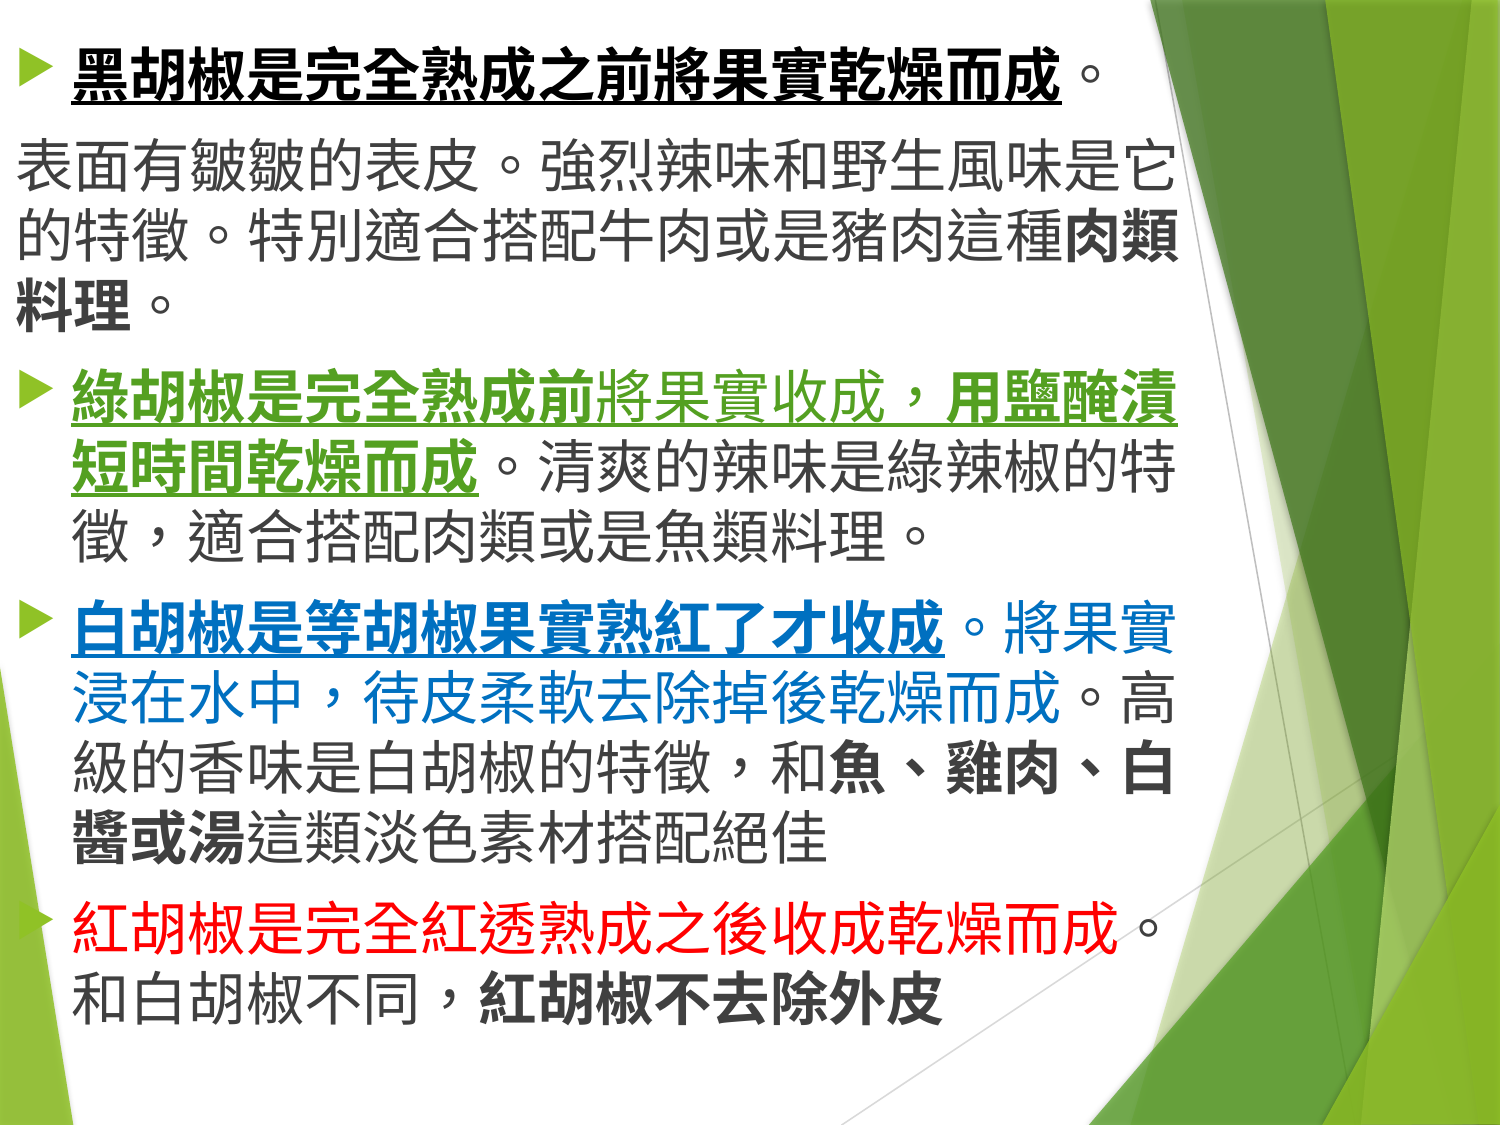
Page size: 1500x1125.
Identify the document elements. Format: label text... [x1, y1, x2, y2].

list 黑胡椒是完全熟成之前將果實乾燥而成。 表面有皺皺的表皮。強烈辣味和野生風味是它的特徵。特別適合搭配牛肉或是豬肉這種肉類料理。 綠胡椒是完全熟成前將果實收成，用鹽醃漬短時間乾燥而成。清爽的辣味是綠辣椒的特徵，適合搭配肉類或是魚類料理。 白胡椒是等胡椒果實熟紅了才收成。將果實浸在水中，待皮柔軟去除掉後乾燥而成。高級的香味是白胡椒的特徵，和魚、雞肉、白醬或湯這類淡色素材搭配絕佳 紅胡椒是完全紅透熟成之後收成乾燥而成。和白胡椒不同，紅胡椒不去除外皮 [0, 30, 1235, 884]
